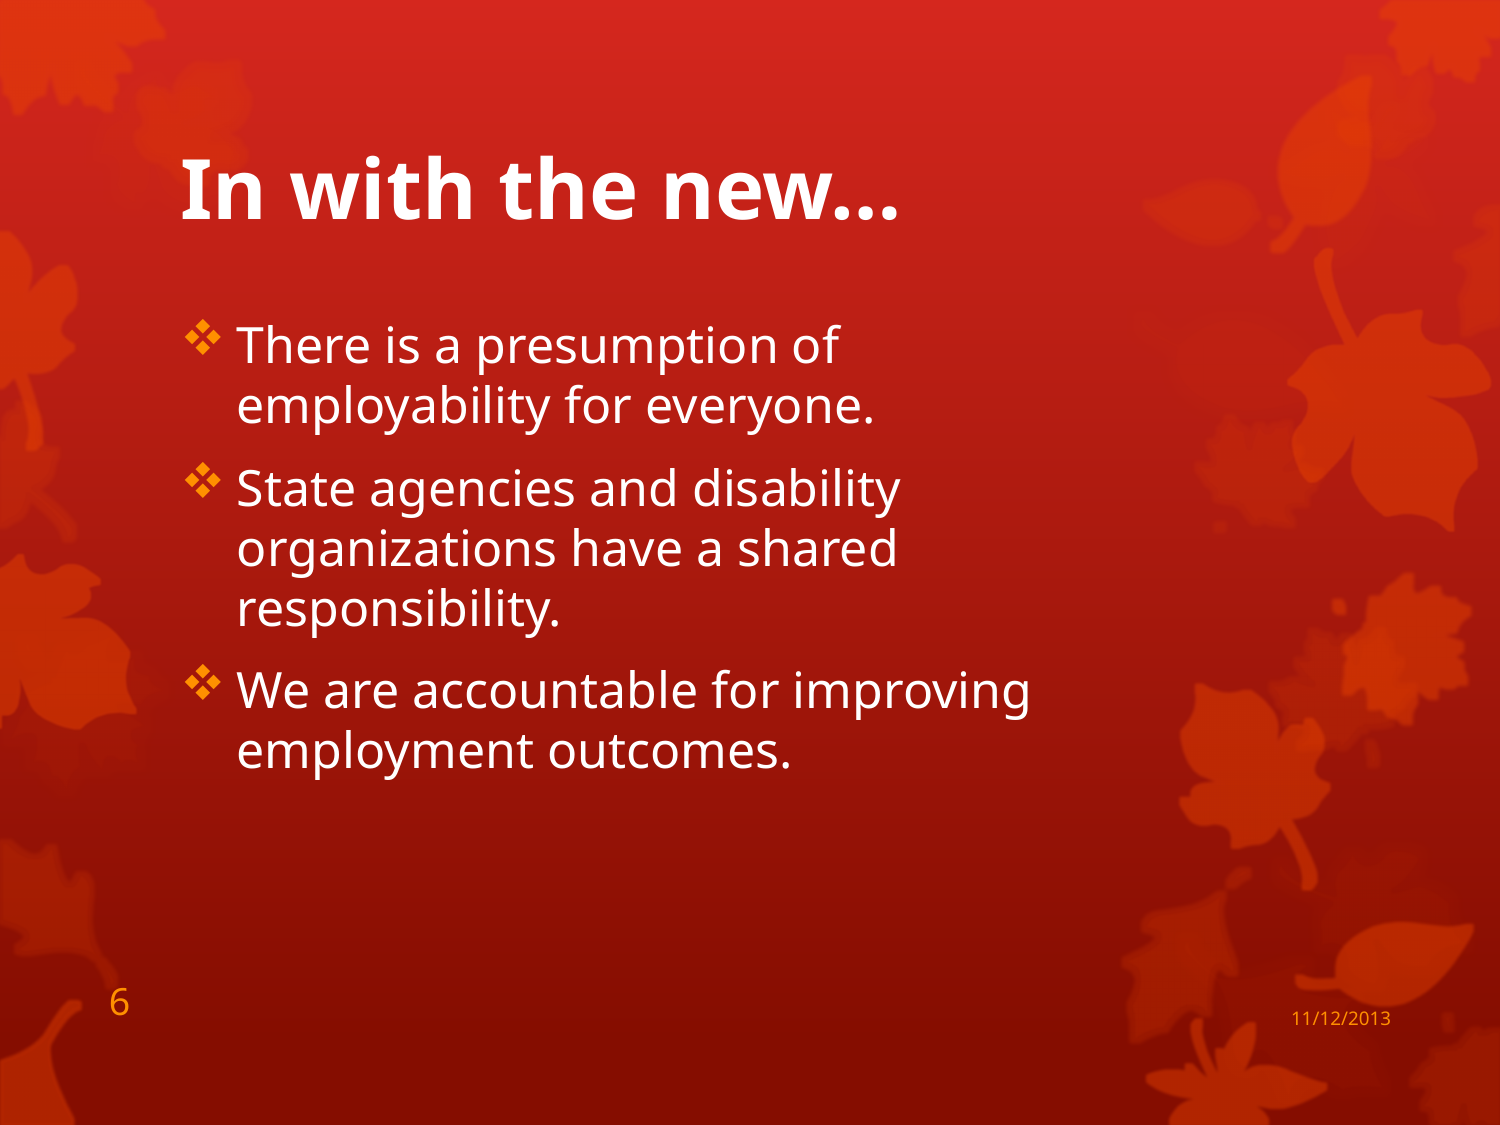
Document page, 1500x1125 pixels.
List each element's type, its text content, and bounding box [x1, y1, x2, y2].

title In with the new… [165, 110, 1335, 263]
slide_number 6 [93, 976, 194, 1037]
list There is a presumption of employability for everyone. State agencies and disability organizations have a shared responsibility. We are accountable for improving employment outcomes. [165, 296, 1175, 962]
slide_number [1056, 976, 1406, 1037]
